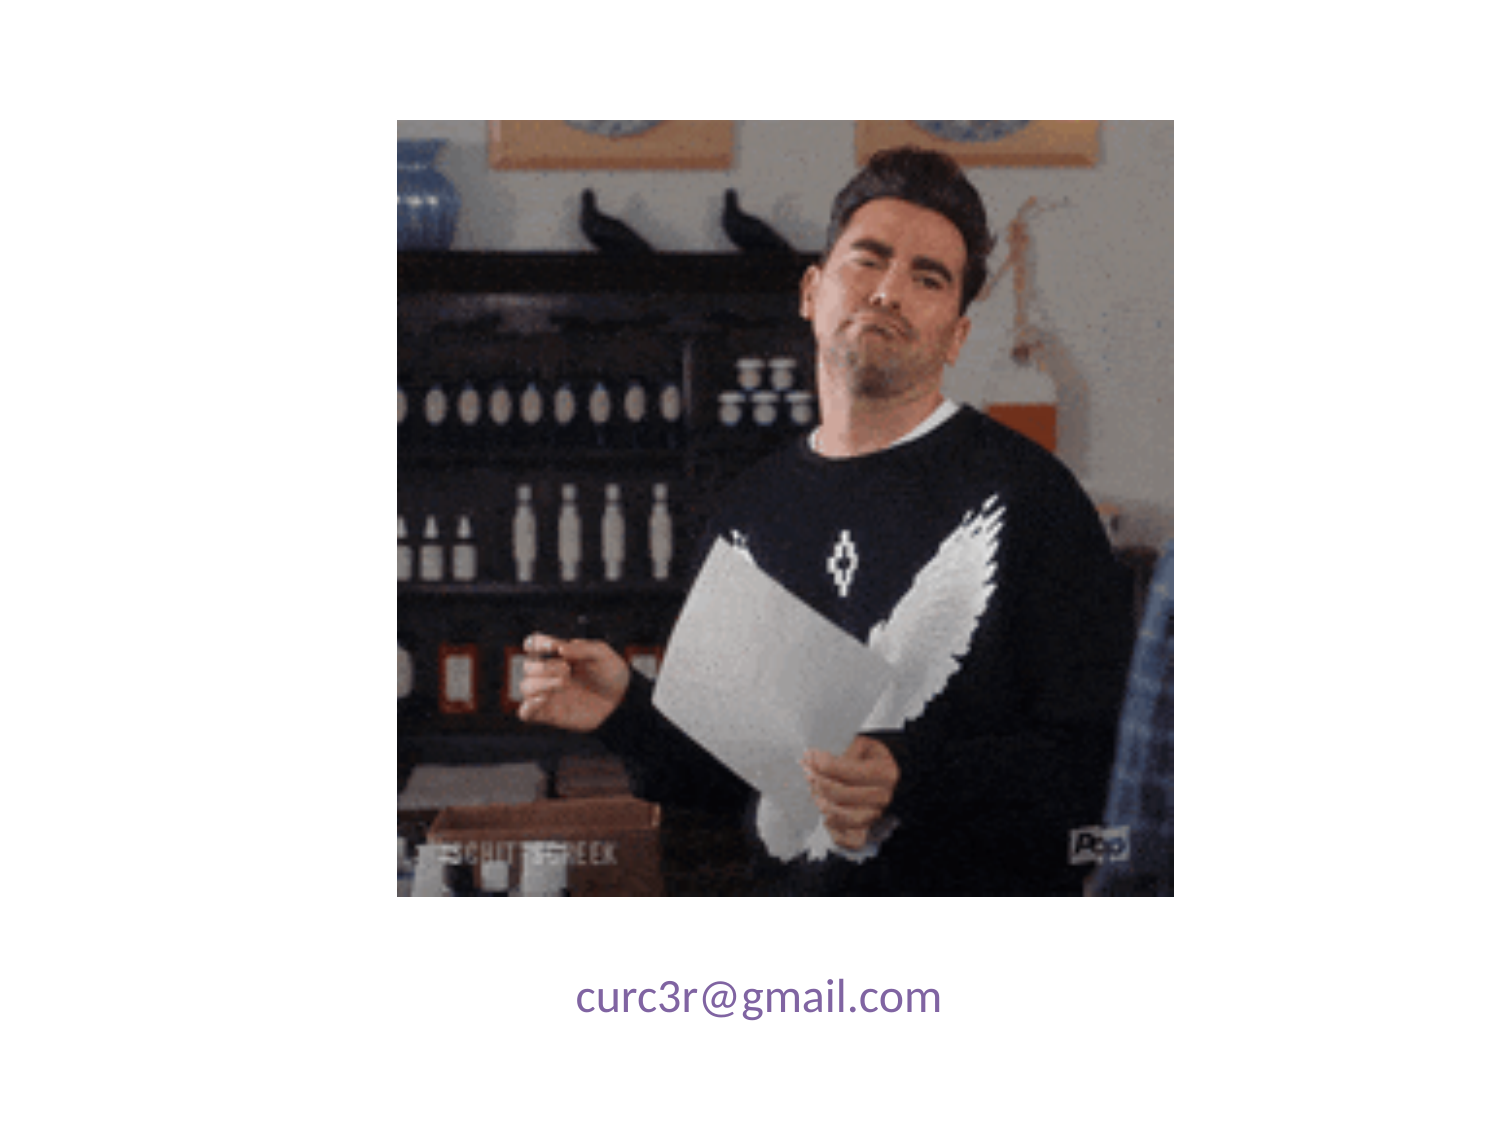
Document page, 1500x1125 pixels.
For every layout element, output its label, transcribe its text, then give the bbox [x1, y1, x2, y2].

text_box curc3r@gmail.com [560, 949, 1012, 1037]
picture [397, 120, 1175, 898]
